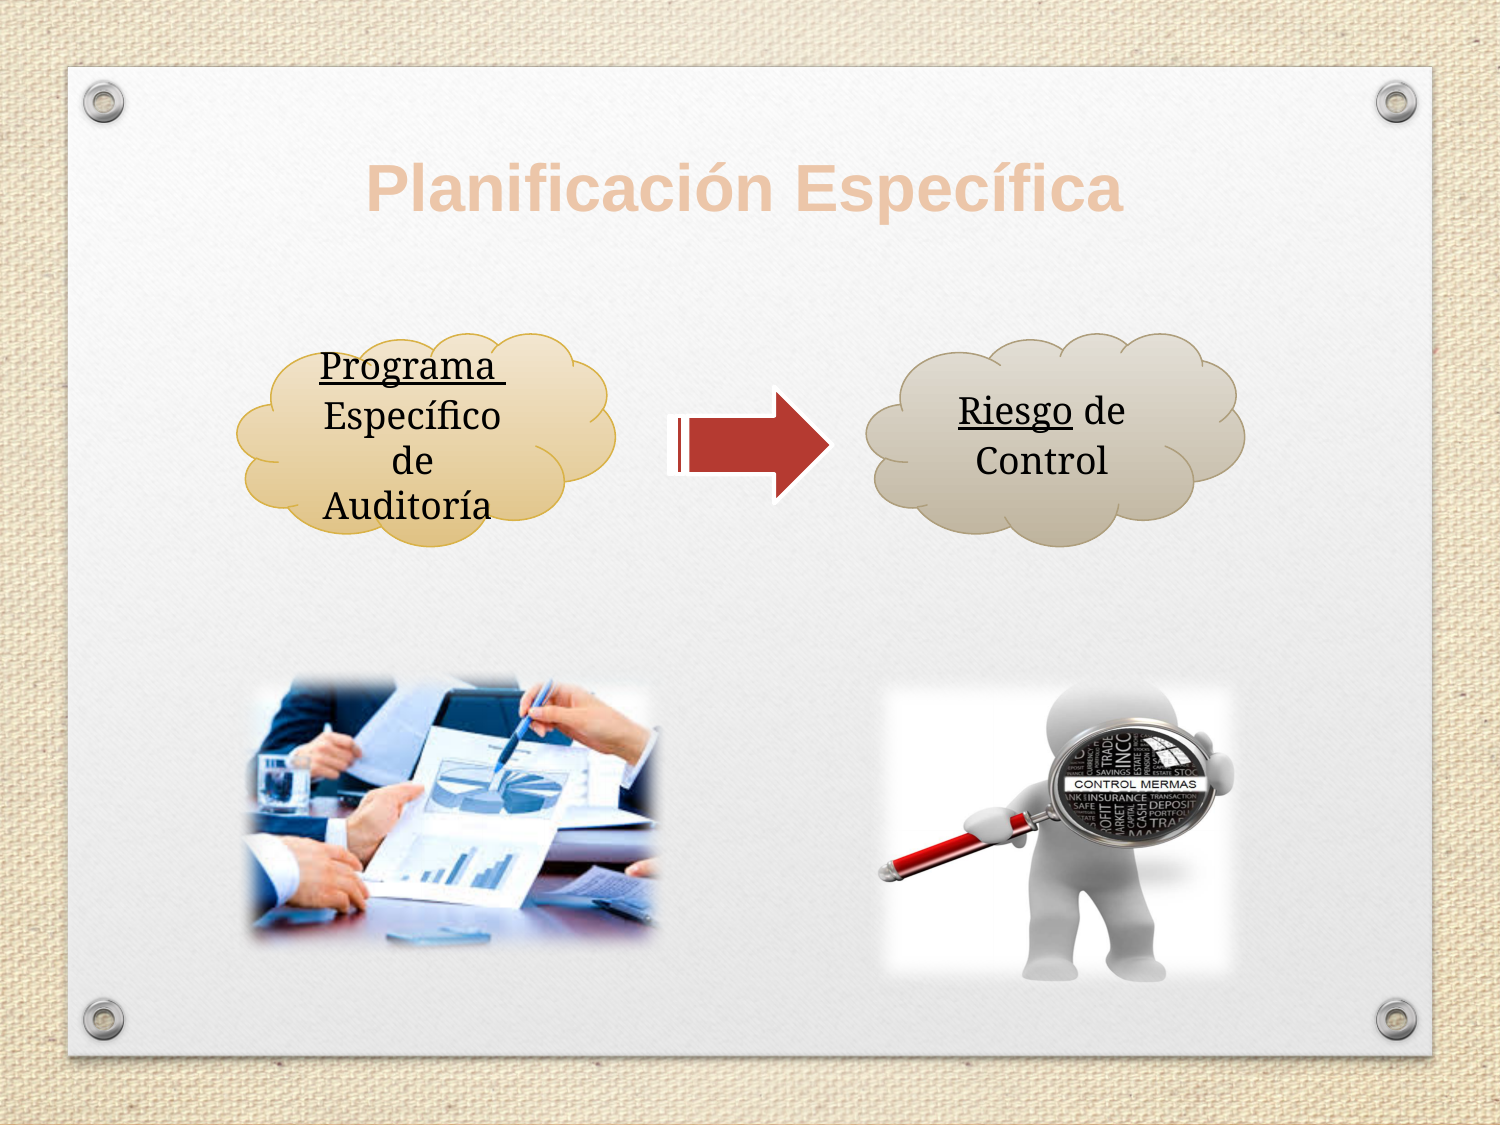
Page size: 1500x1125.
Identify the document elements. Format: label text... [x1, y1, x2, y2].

text_box [667, 384, 835, 506]
text_box Riesgo de Control [865, 333, 1246, 548]
picture [0, 0, 1500, 1125]
text_box Programa Específico de Auditoría [236, 333, 617, 548]
text_box Planificación Específica [350, 137, 1140, 233]
